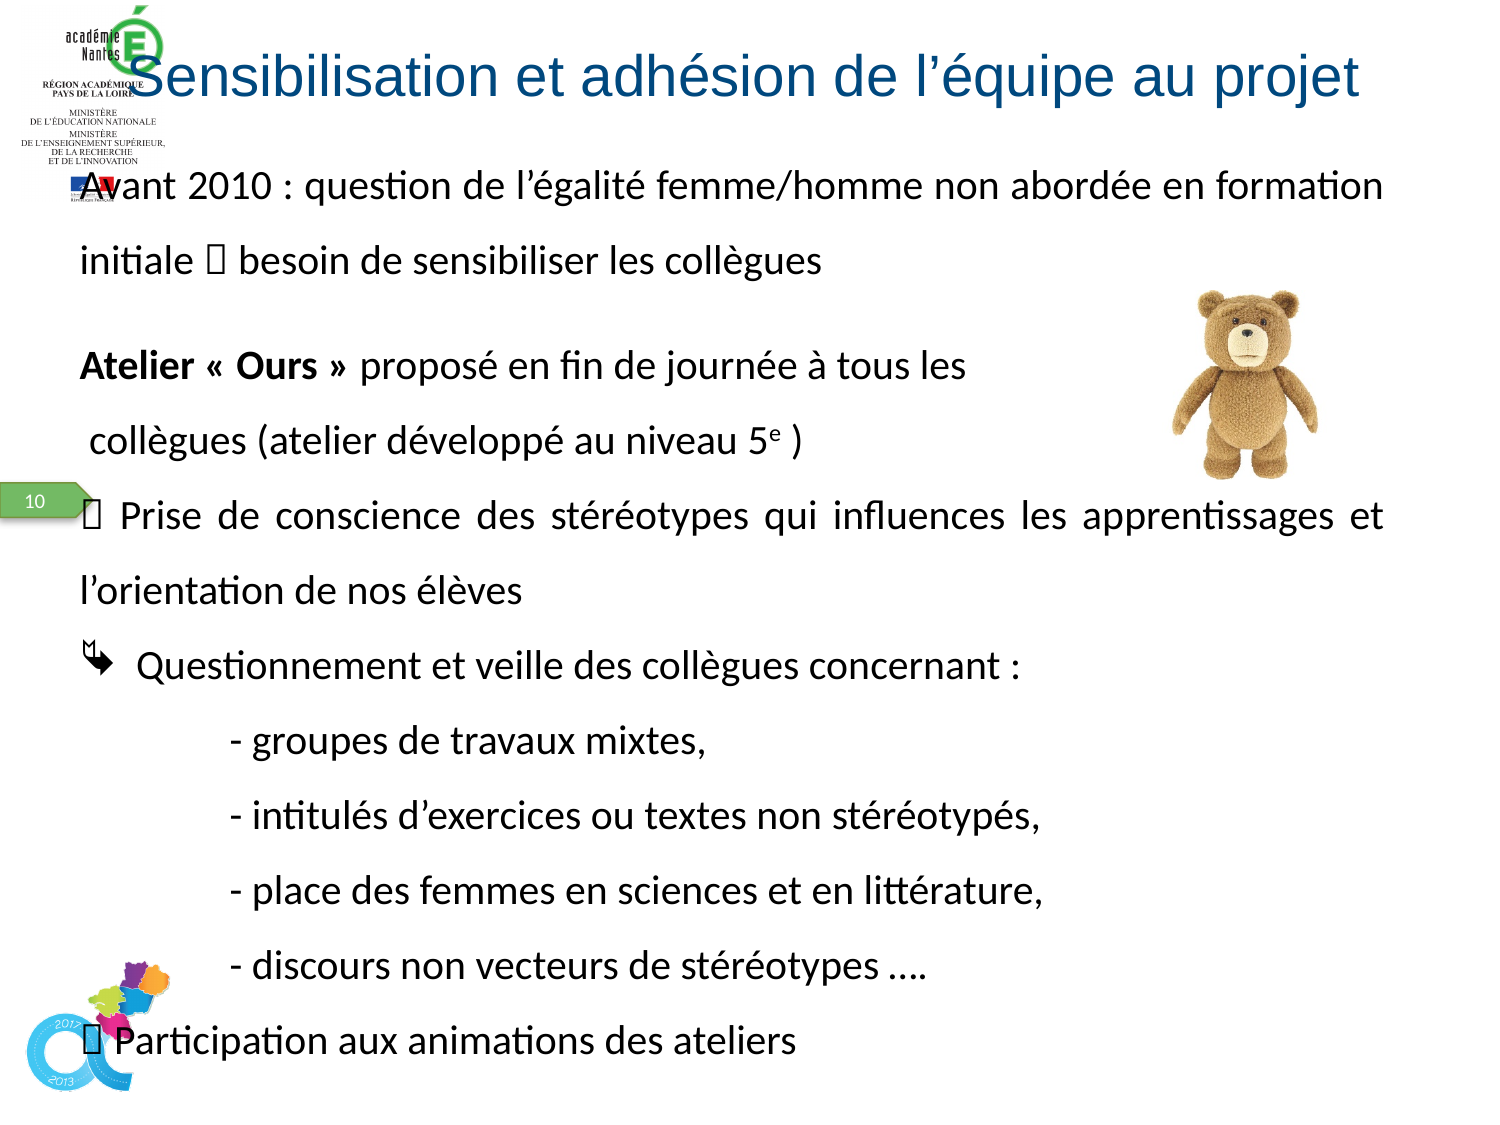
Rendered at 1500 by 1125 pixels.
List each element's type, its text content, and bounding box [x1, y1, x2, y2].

text_box Sensibilisation et adhésion de l’équipe au projet [112, 30, 1424, 116]
text_box Avant 2010 : question de l’égalité femme/homme non abordée en formation initiale  besoin de sensibiliser les collègues Atelier « Ours » proposé en fin de journée à tous les collègues (atelier développé au niveau 5e )  Prise de conscience des stéréotypes qui influences les apprentissages et l’orientation de nos élèves Questionnement et veille des collègues concernant : - groupes de travaux mixtes, - intitulés d’exercices ou textes non stéréotypés, - place des femmes en sciences et en littérature, - discours non vecteurs de stéréotypes ….  Participation aux animations des ateliers [64, 125, 1400, 1125]
picture [1151, 290, 1341, 480]
picture [21, 5, 165, 202]
